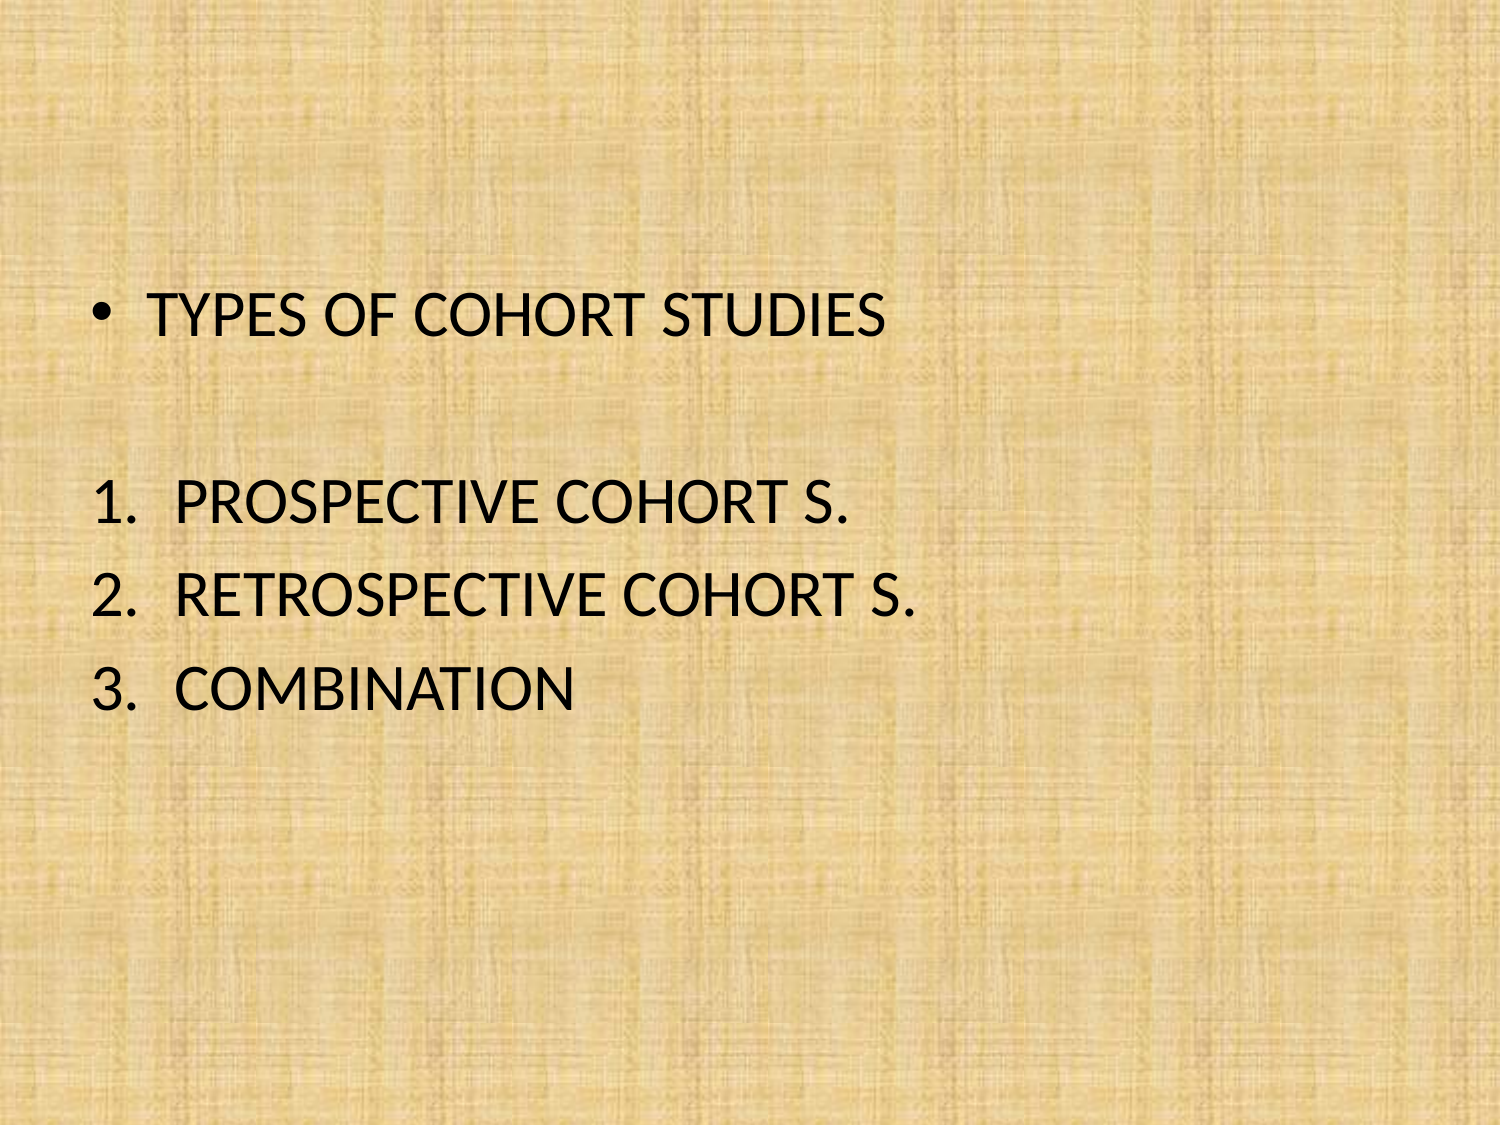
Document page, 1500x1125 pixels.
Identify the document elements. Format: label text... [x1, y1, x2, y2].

picture [0, 0, 1500, 1125]
list TYPES OF COHORT STUDIES PROSPECTIVE COHORT S. RETROSPECTIVE COHORT S. COMBINATION [75, 262, 1425, 1005]
